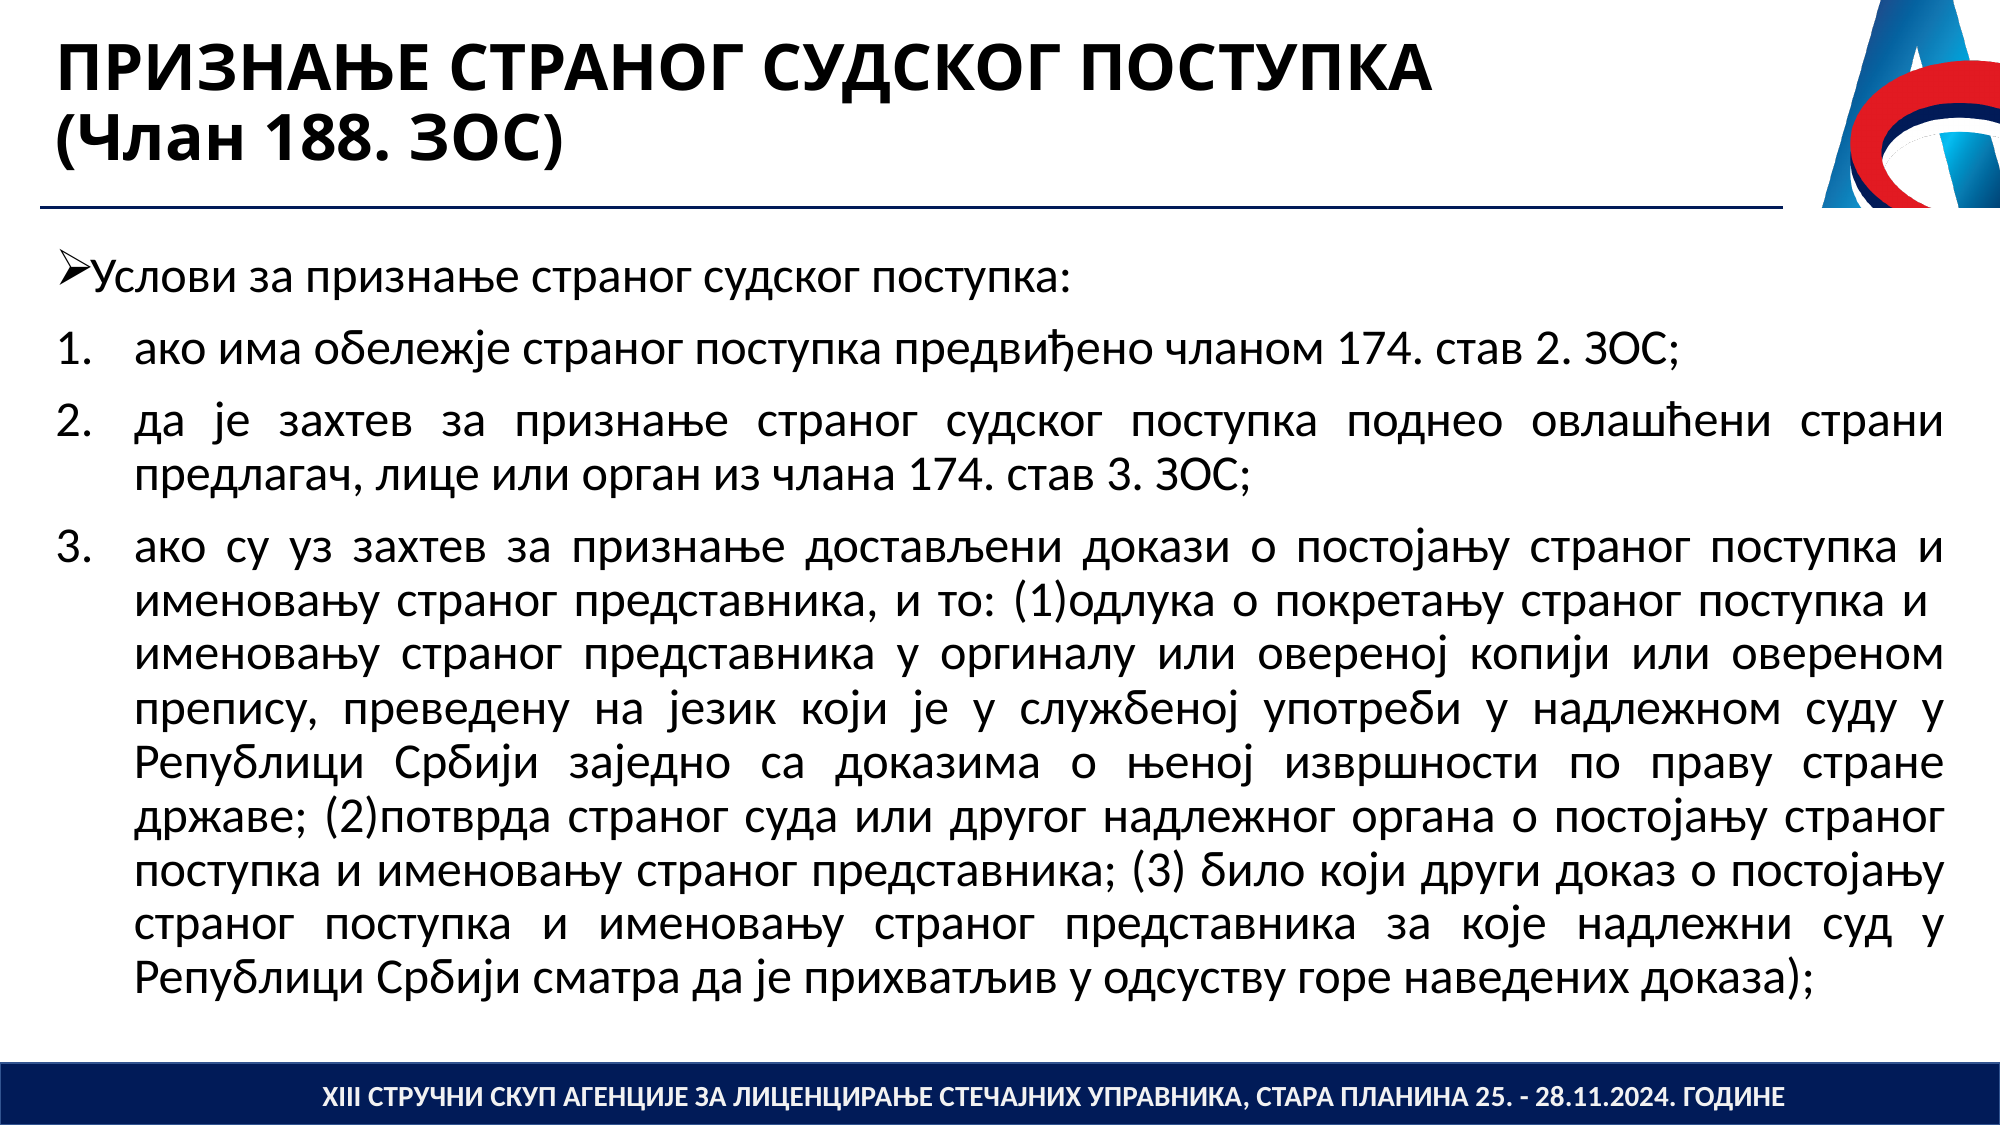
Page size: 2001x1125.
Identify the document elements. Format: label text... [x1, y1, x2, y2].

title ПРИЗНАЊЕ СТРАНОГ СУДСКОГ ПОСТУПКА (Члан 188. ЗОС) [40, 26, 1631, 184]
text_box XIII СТРУЧНИ СКУП АГЕНЦИЈЕ ЗА ЛИЦЕНЦИРАЊЕ СТЕЧАЈНИХ УПРАВНИКА, СТАРА ПЛАНИНА 25. - 28.11.2024. ГОДИНЕ [307, 1070, 1801, 1120]
text_box [0, 1062, 2000, 1125]
list Услови за признање страног судског поступка: ако има обележје страног поступка предвиђено чланом 174. став 2. ЗОС; да је захтев за признање страног судског поступка поднео овлашћени страни предлагач, лице или орган из члана 174. став 3. ЗОС; ако су уз захтев за признање достављени докази о постојању страног поступка и именовању страног представника, и то: (1)одлука о покретању страног поступка и именовању страног представника у оргиналу или овереној копији или овереном препису, преведену на језик који је у службеној употреби у надлежном суду у Републици Србији заједно са доказима о њеној извршности по праву стране државе; (2)потврда страног суда или другог надлежног органа о постојању страног поступка и именовању страног представника; (3) било који други доказ о постојању страног поступка и именовању страног представника за које надлежни суд у Републици Србији сматра да је прихватљив у одсуству горе наведених доказа); [40, 241, 1962, 1028]
picture [1631, 0, 2000, 208]
